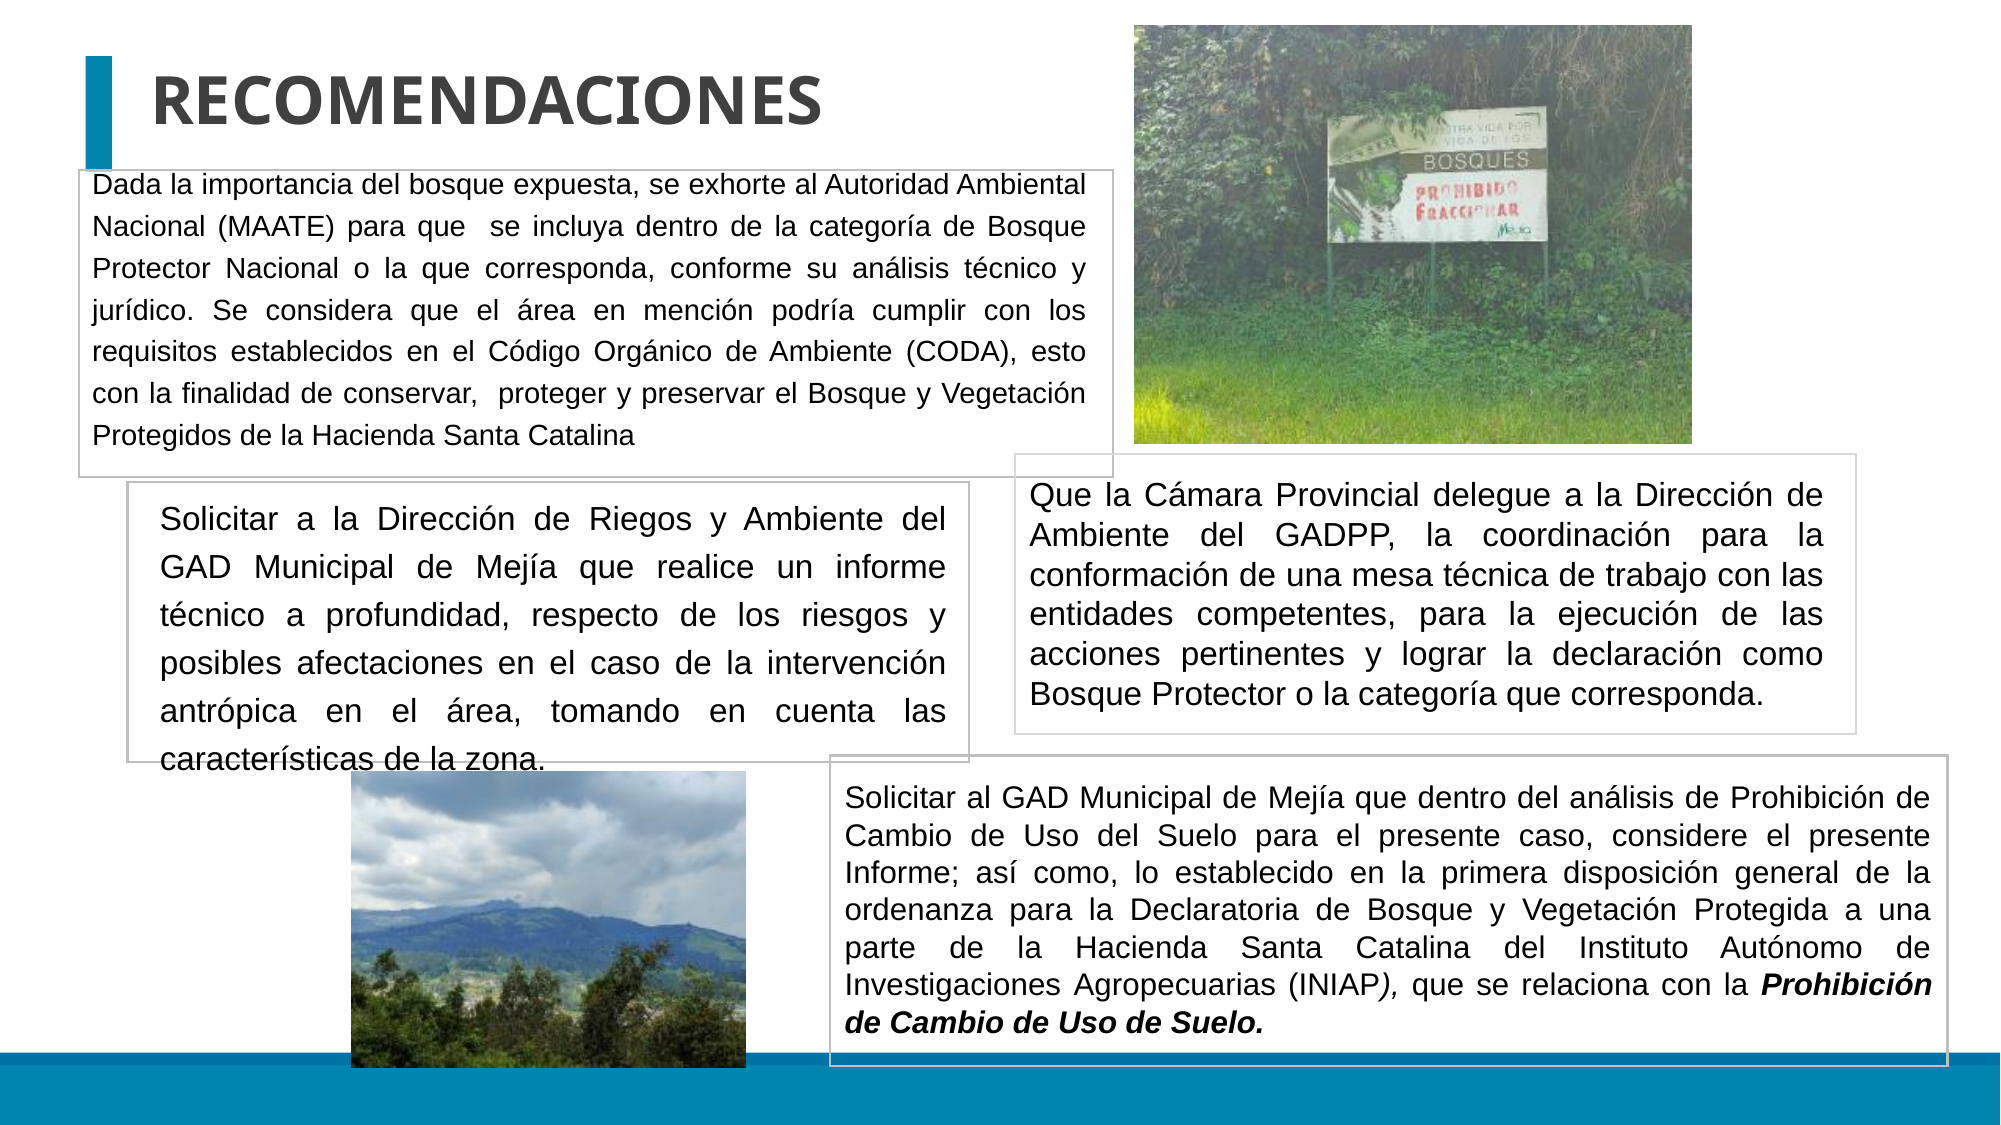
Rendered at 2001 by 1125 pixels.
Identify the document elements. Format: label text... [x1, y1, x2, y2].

picture [1134, 25, 1692, 444]
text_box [829, 755, 1948, 1082]
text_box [1014, 454, 1857, 734]
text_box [77, 150, 1113, 502]
picture [351, 771, 746, 1067]
text_box [0, 1065, 2000, 1125]
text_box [127, 482, 970, 789]
text_box RECOMENDACIONES [135, 50, 902, 146]
